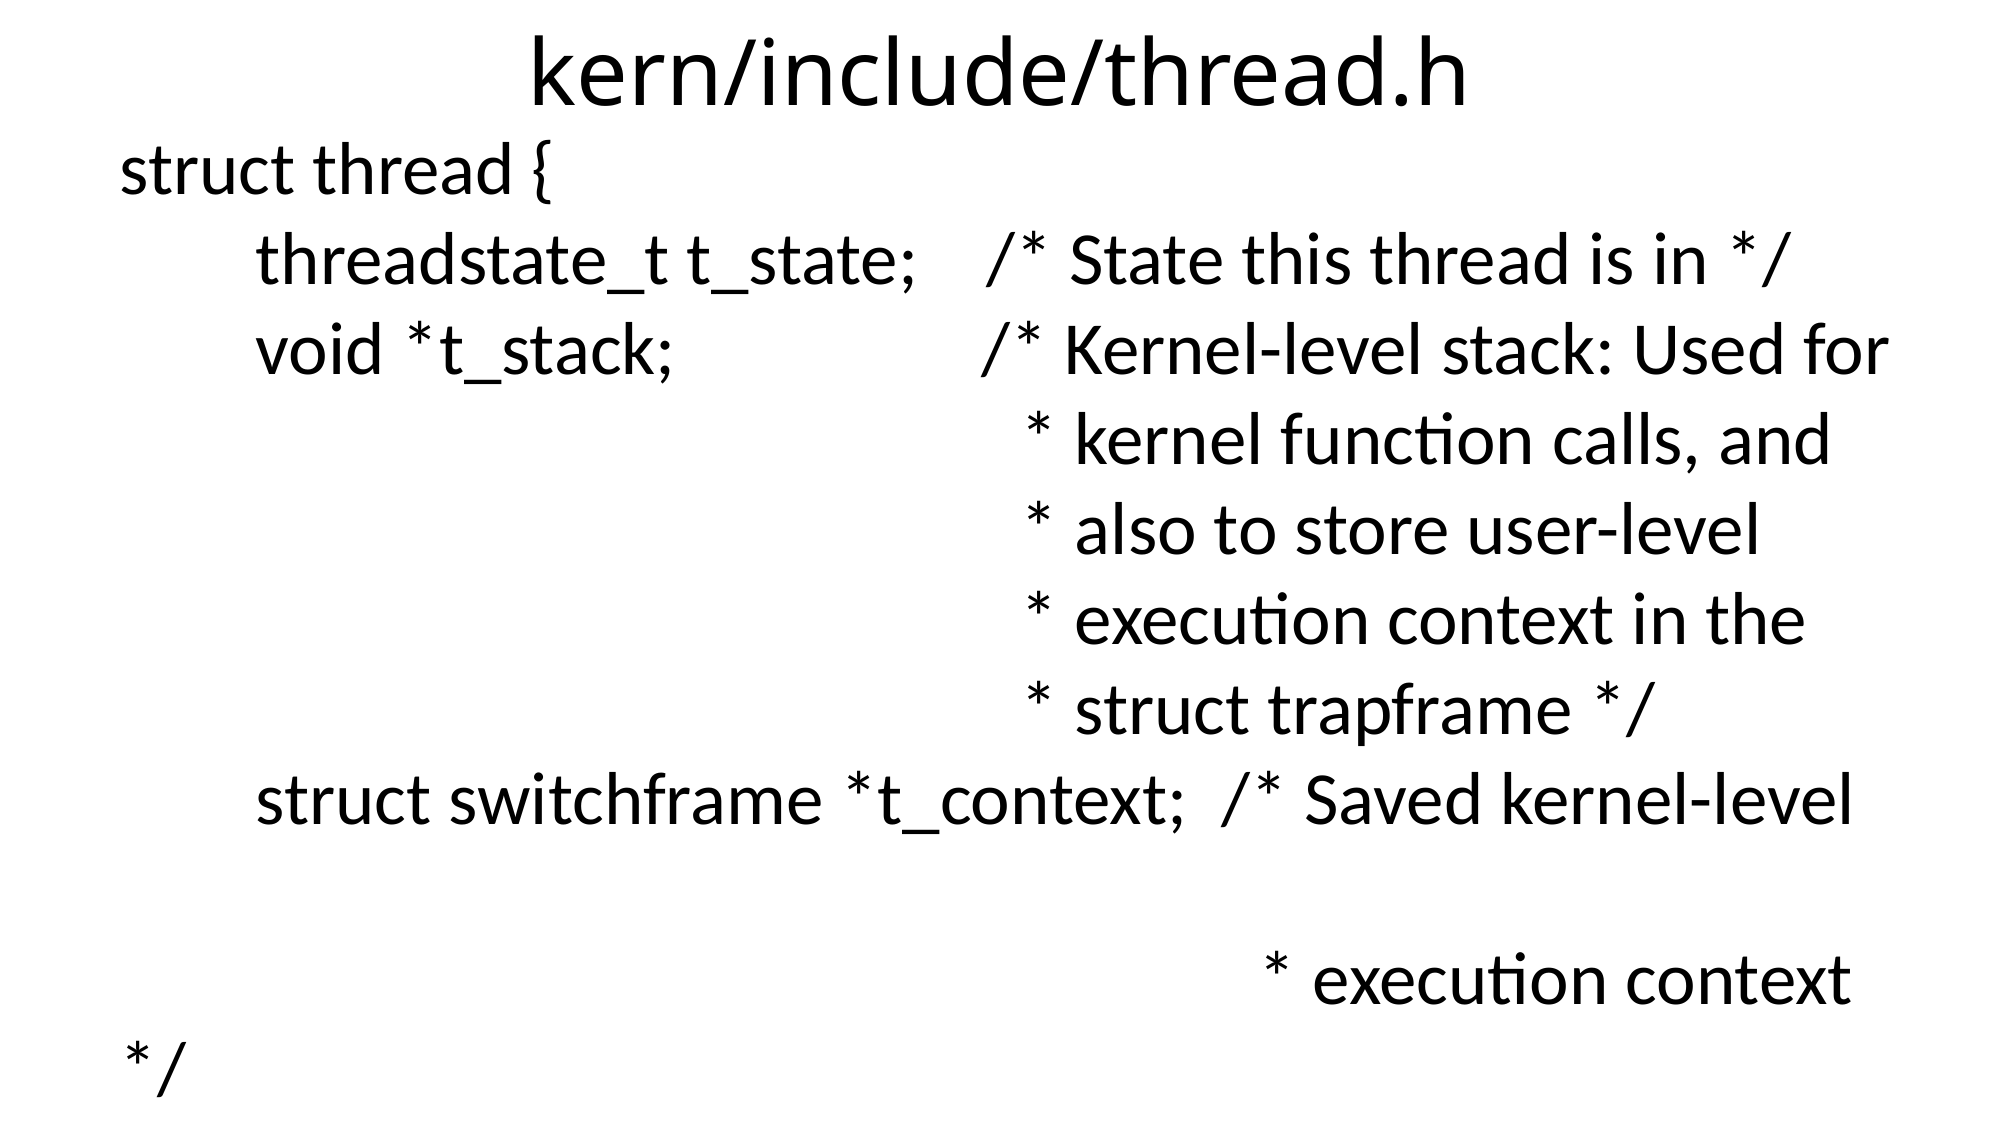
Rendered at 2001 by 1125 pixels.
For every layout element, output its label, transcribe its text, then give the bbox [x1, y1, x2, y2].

text_box struct thread { threadstate_t t_state; /* State this thread is in */ void *t_stack; /* Kernel-level stack: Used for * kernel function calls, and * also to store user-level * execution context in the * struct trapframe */ struct switchframe *t_context; /* Saved kernel-level * execution context */ /* ...other stuff... */ } [104, 112, 1948, 1125]
title kern/include/thread.h [137, 3, 1863, 112]
